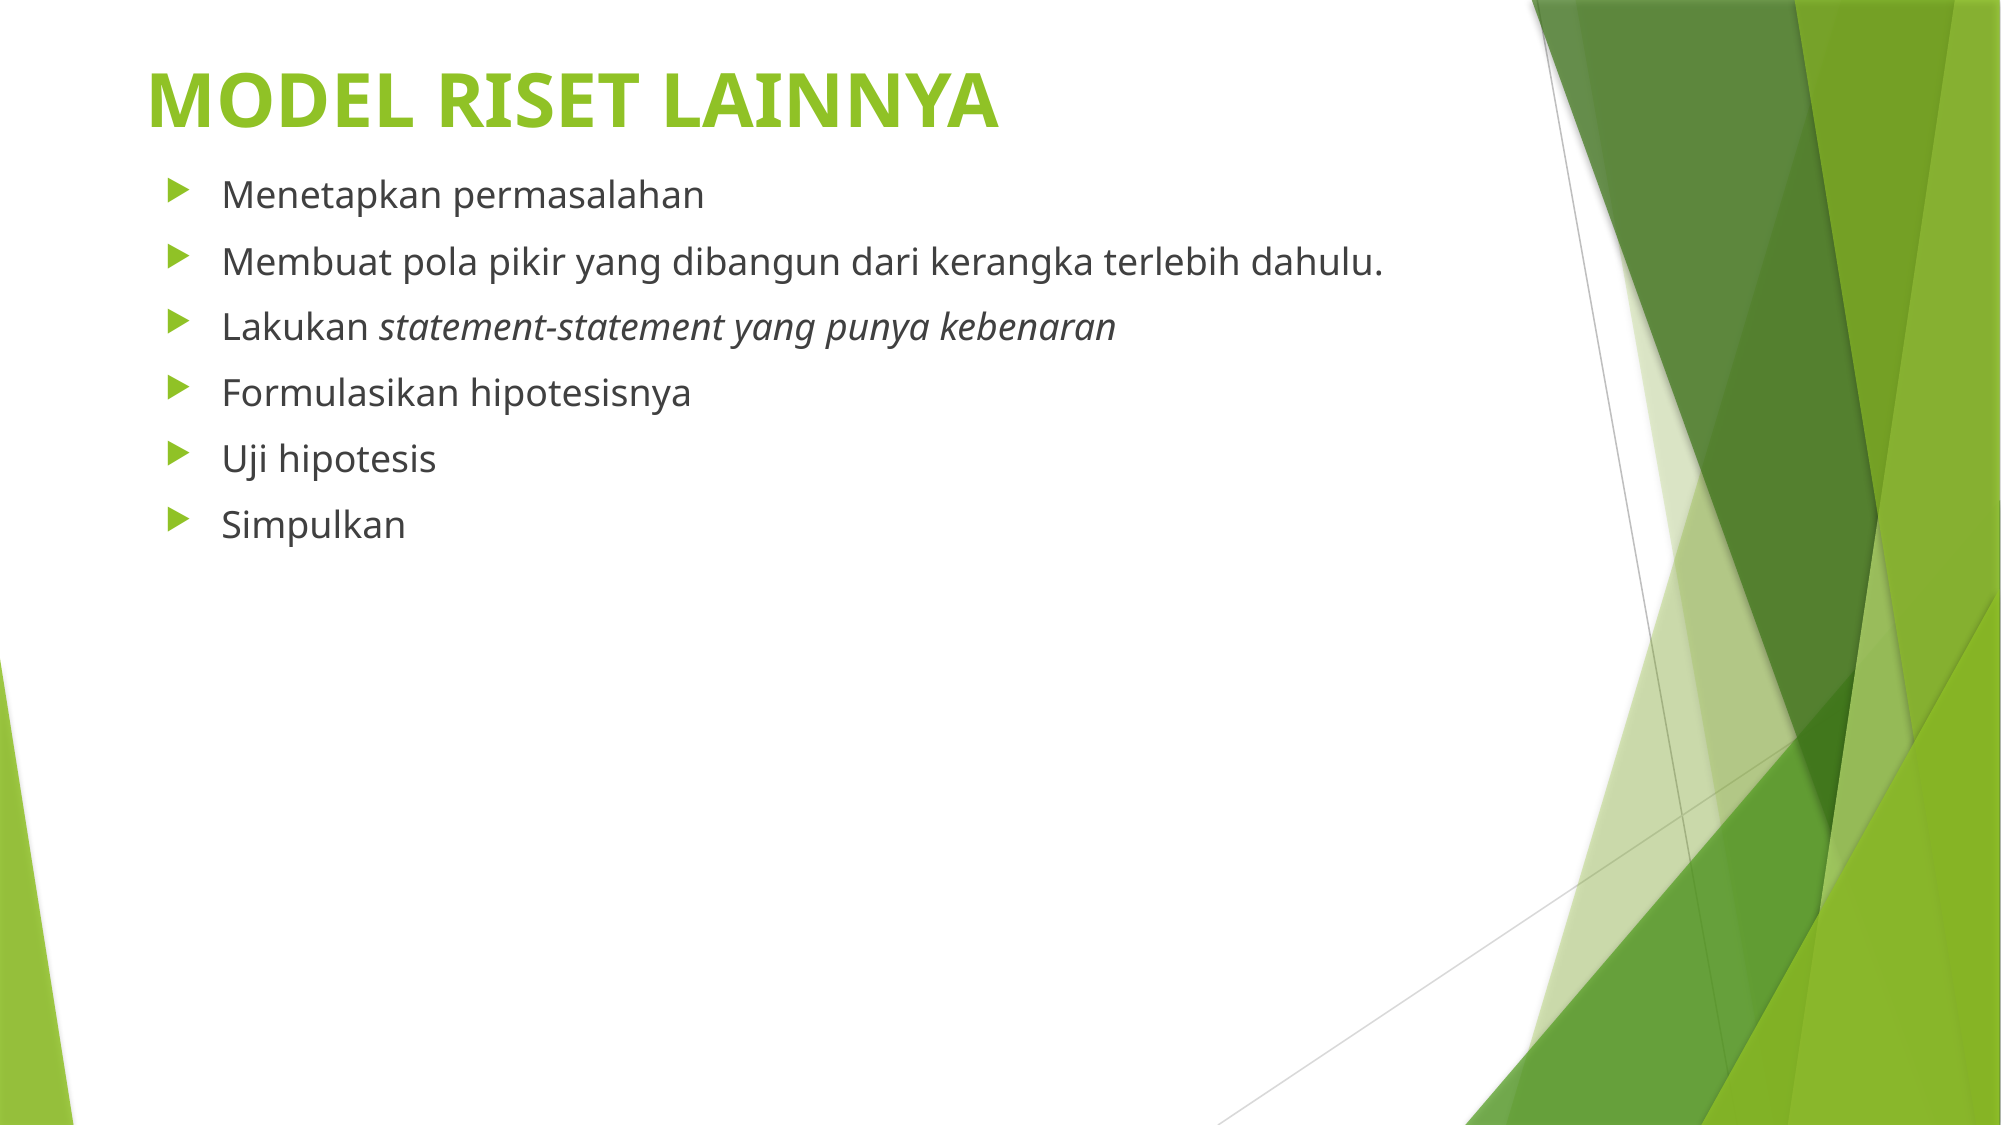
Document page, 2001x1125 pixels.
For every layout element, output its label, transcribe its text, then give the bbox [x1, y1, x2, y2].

title MODEL RISET LAINNYA [130, 45, 1675, 176]
list Menetapkan permasalahan Membuat pola pikir yang dibangun dari kerangka terlebih dahulu. Lakukan statement-statement yang punya kebenaran Formulasikan hipotesisnya Uji hipotesis Simpulkan [150, 164, 1715, 658]
